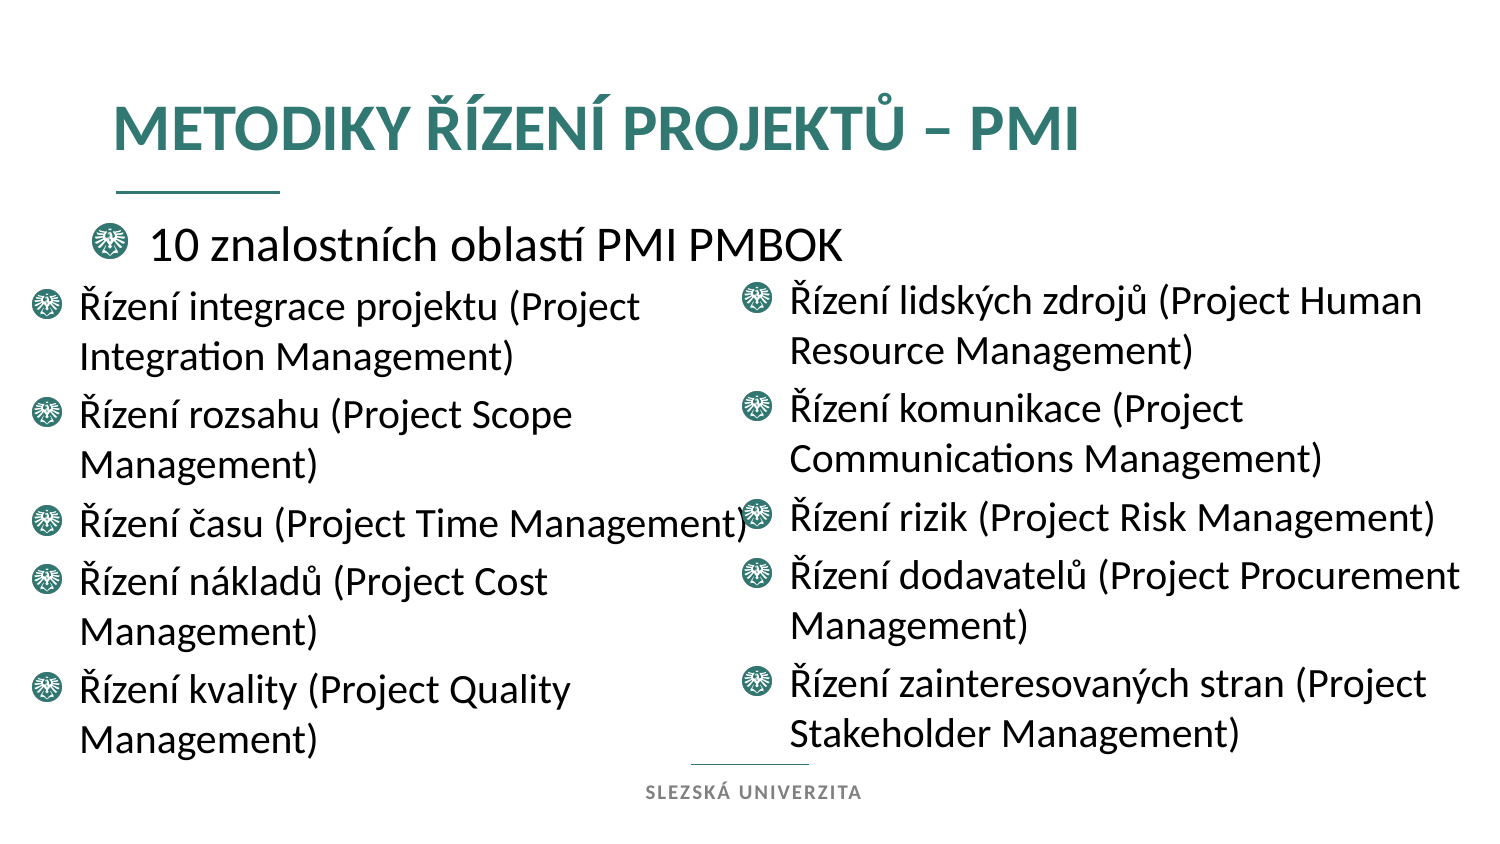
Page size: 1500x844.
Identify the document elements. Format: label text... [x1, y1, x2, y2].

picture [32, 564, 62, 594]
text_box metodiky řízení projektů – pmi [97, 75, 1470, 186]
picture [742, 558, 772, 588]
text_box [581, 764, 925, 812]
picture [32, 289, 62, 319]
picture [742, 391, 772, 421]
picture [742, 282, 772, 313]
picture [742, 499, 772, 529]
text_box Řízení lidských zdrojů (Project Human Resource Management) Řízení komunikace (Project Communications Management) Řízení rizik (Project Risk Management) Řízení dodavatelů (Project Procurement Management) Řízení zainteresovaných stran (Project Stakeholder Management) [652, 265, 1499, 484]
text_box Řízení integrace projektu (Project Integration Management) Řízení rozsahu (Project Scope Management) Řízení času (Project Time Management) Řízení nákladů (Project Cost Management) Řízení kvality (Project Quality Management) [0, 271, 788, 490]
picture [32, 505, 62, 536]
picture [32, 672, 62, 702]
picture [742, 666, 772, 696]
text_box 10 znalostních oblastí PMI PMBOK [77, 203, 865, 271]
picture [32, 397, 62, 427]
picture [92, 223, 128, 259]
